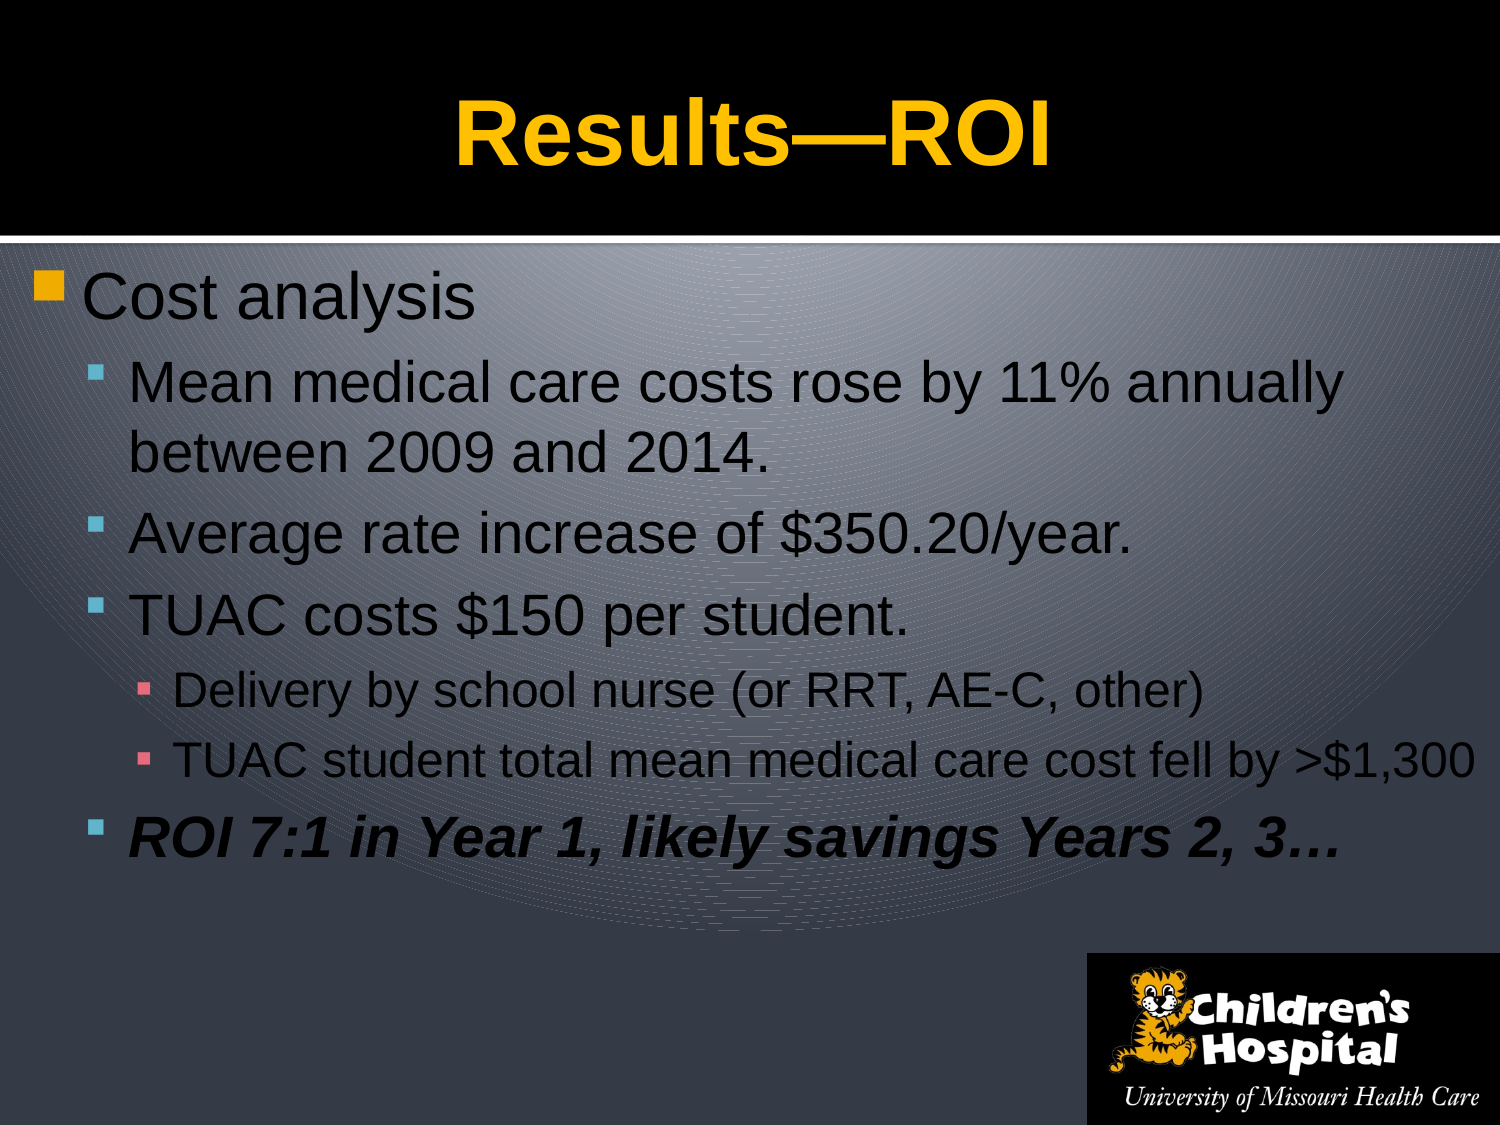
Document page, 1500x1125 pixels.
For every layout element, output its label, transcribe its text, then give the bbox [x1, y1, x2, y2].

picture [1087, 953, 1500, 1125]
list Cost analysis Mean medical care costs rose by 11% annually between 2009 and 2014. Average rate increase of $350.20/year. TUAC costs $150 per student. Delivery by school nurse (or RRT, AE-C, other) TUAC student total mean medical care cost fell by >$1,300 ROI 7:1 in Year 1, likely savings Years 2, 3… [0, 237, 1500, 980]
title Results—ROI [75, 25, 1425, 231]
